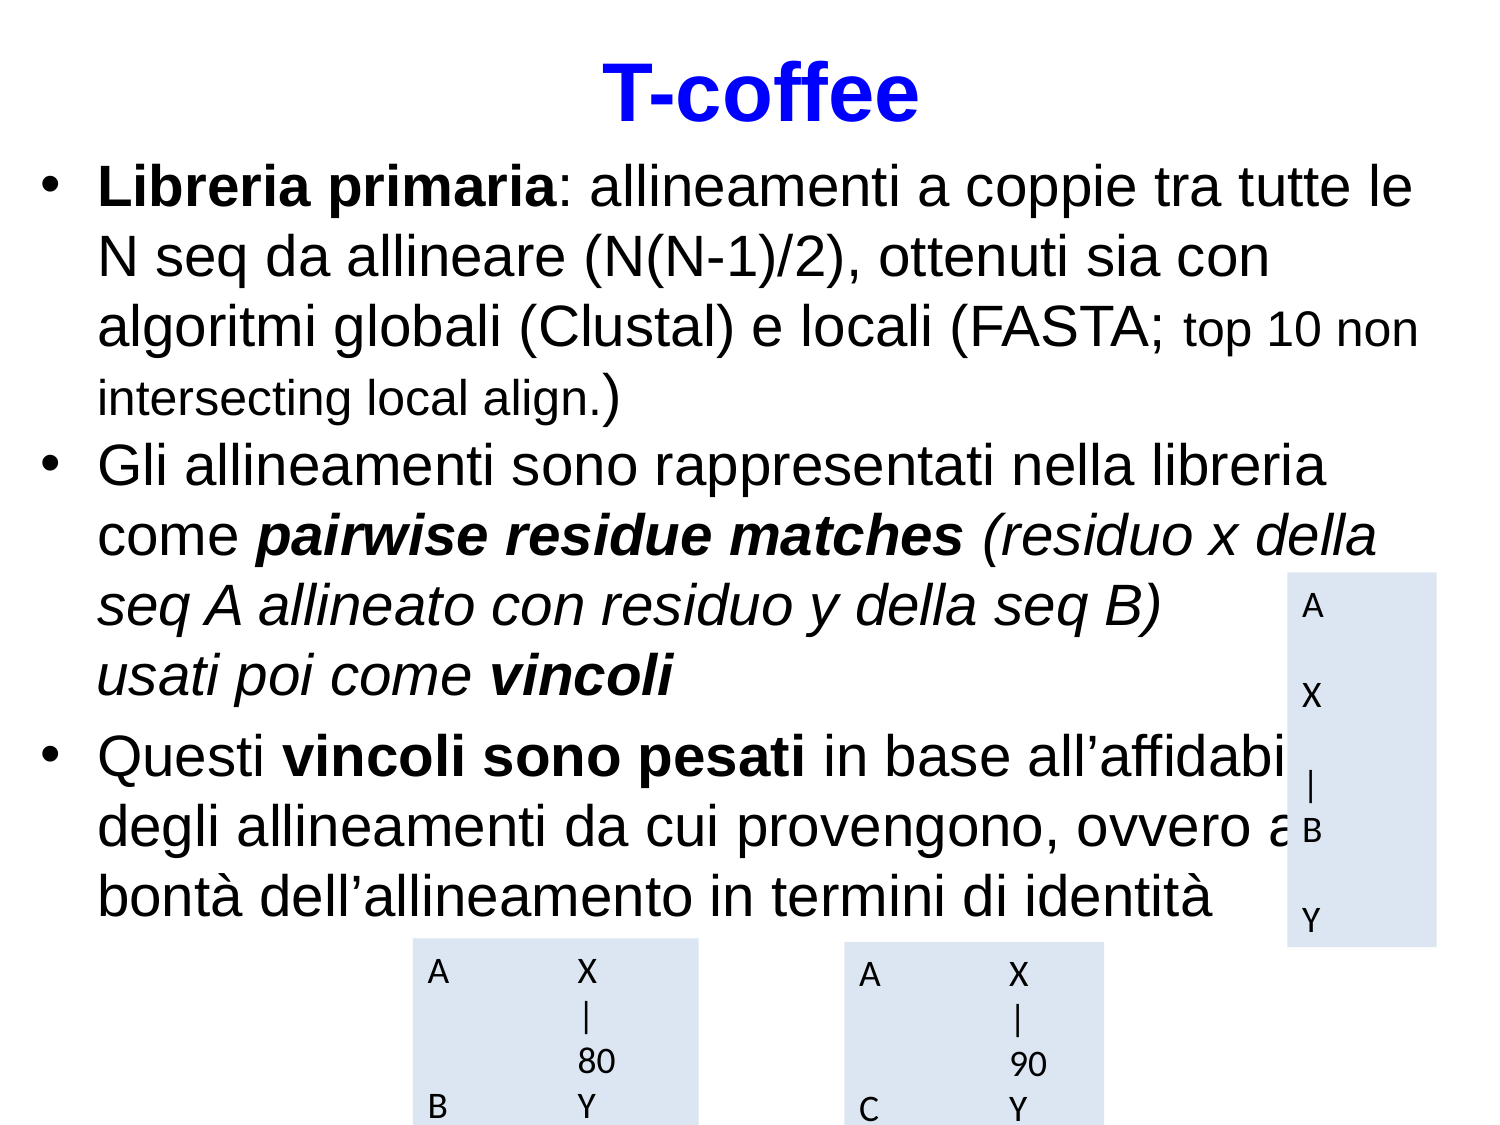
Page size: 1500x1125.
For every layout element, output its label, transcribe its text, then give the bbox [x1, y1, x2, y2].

text_box A X | 90 C Y [844, 941, 1105, 1125]
text_box A X | B Y [1287, 572, 1437, 948]
title T-coffee [75, 0, 1425, 140]
list Libreria primaria: allineamenti a coppie tra tutte le N seq da allineare (N(N-1)/2), ottenuti sia con algoritmi globali (Clustal) e locali (FASTA; top 10 non intersecting local align.) Gli allineamenti sono rappresentati nella libreria come pairwise residue matches (residuo x della seq A allineato con residuo y della seq B) usati poi come vincoli Questi vincoli sono pesati in base all’affidabilità degli allineamenti da cui provengono, ovvero alla bontà dell’allineamento in termini di identità [25, 140, 1479, 941]
text_box A X | 80 B Y [412, 938, 699, 1125]
